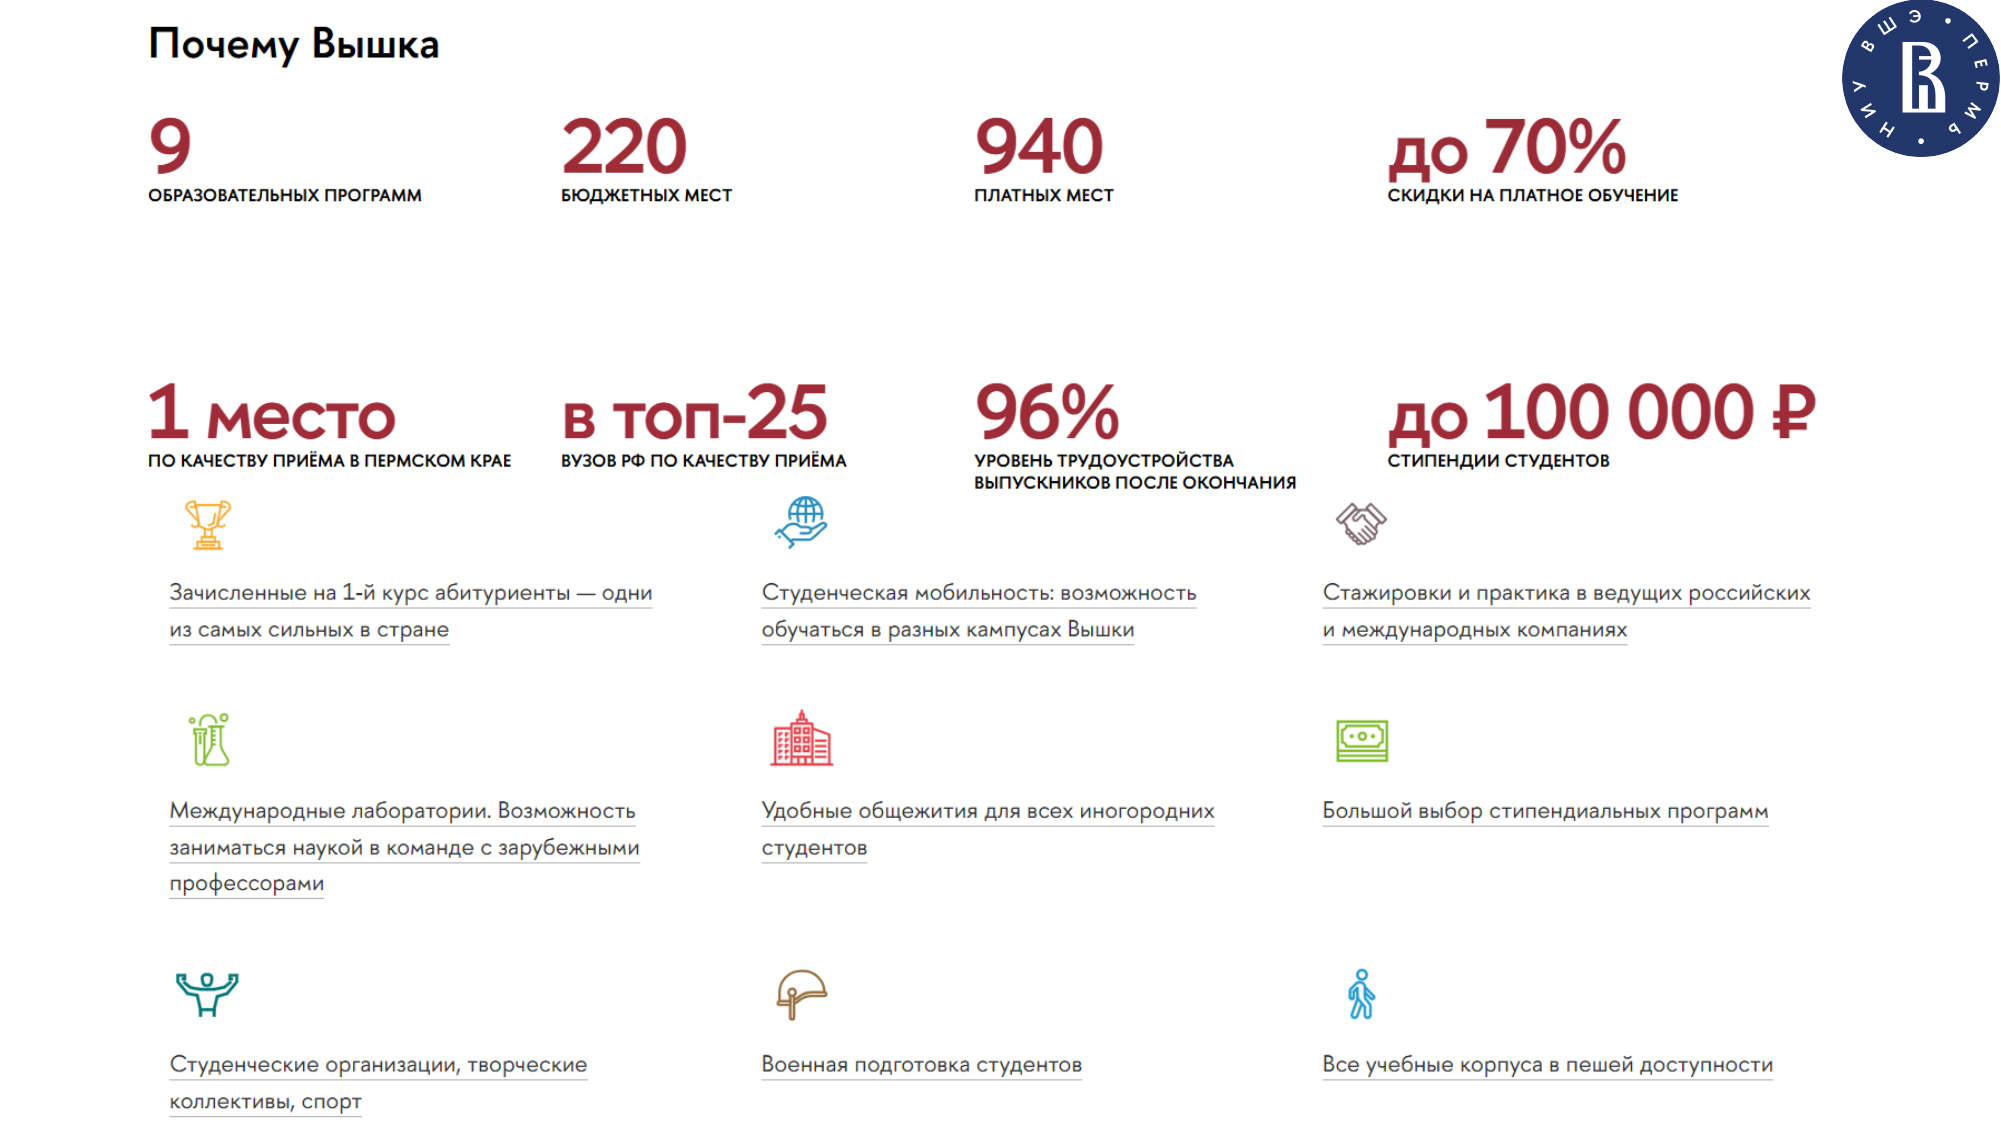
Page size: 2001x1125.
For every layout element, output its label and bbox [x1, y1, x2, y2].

picture [137, 17, 1828, 1125]
picture [1842, 0, 2000, 158]
